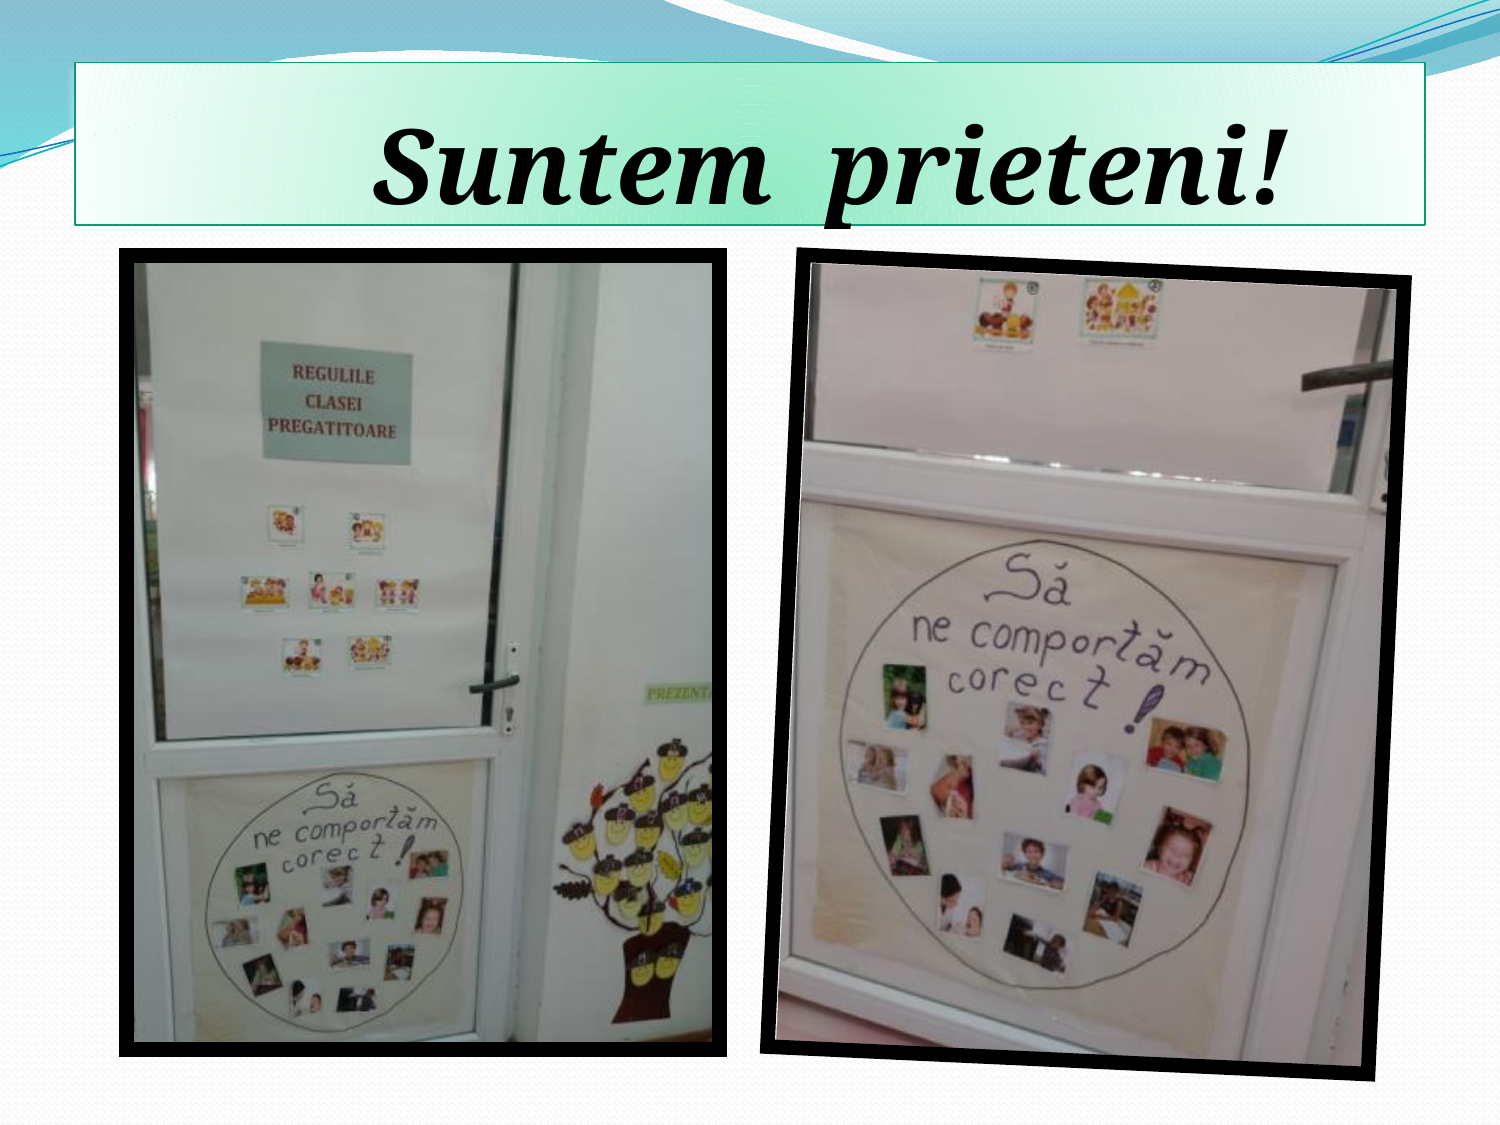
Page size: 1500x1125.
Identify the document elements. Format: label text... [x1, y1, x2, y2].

picture [1385, 290, 1396, 523]
picture [777, 826, 787, 1040]
picture [812, 264, 1043, 275]
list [792, 275, 1380, 1054]
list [133, 262, 713, 1043]
title Suntem prieteni! [74, 62, 1426, 226]
